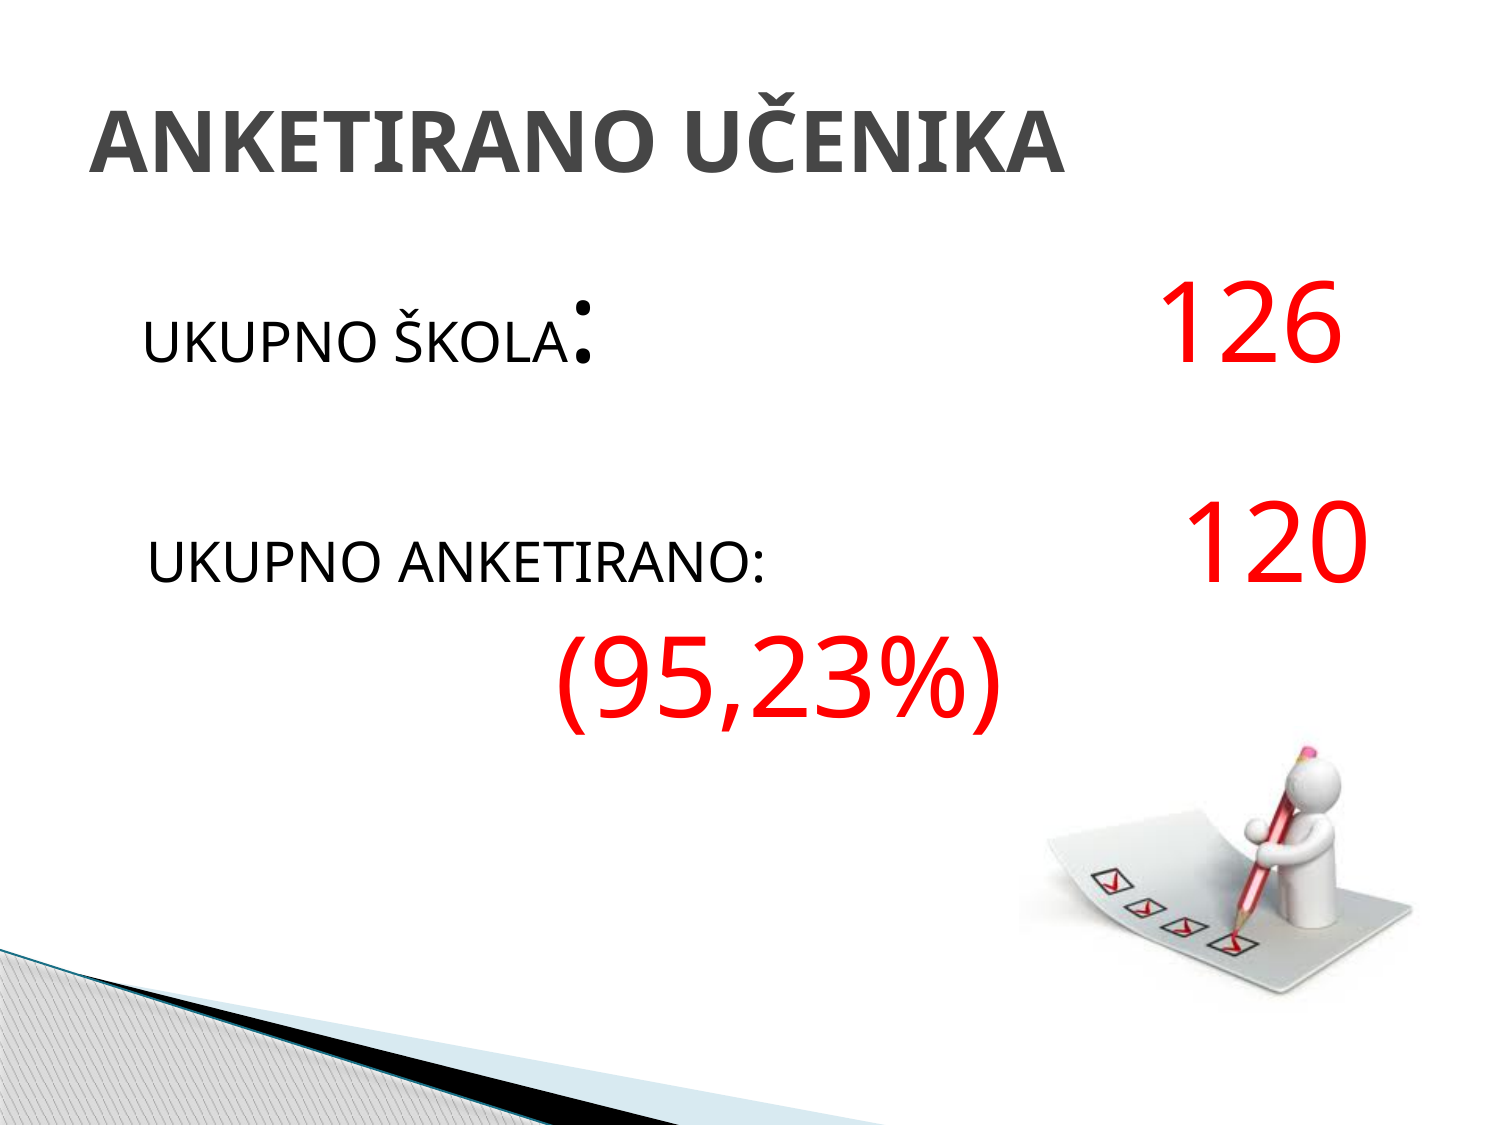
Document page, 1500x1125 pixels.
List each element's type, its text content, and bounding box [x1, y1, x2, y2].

picture [1019, 726, 1452, 1013]
title ANKETIRANO UČENIKA [75, 45, 1425, 233]
list UKUPNO ŠKOLA: 126 UKUPNO ANKETIRANO: 120 (95,23%) [75, 243, 1425, 986]
